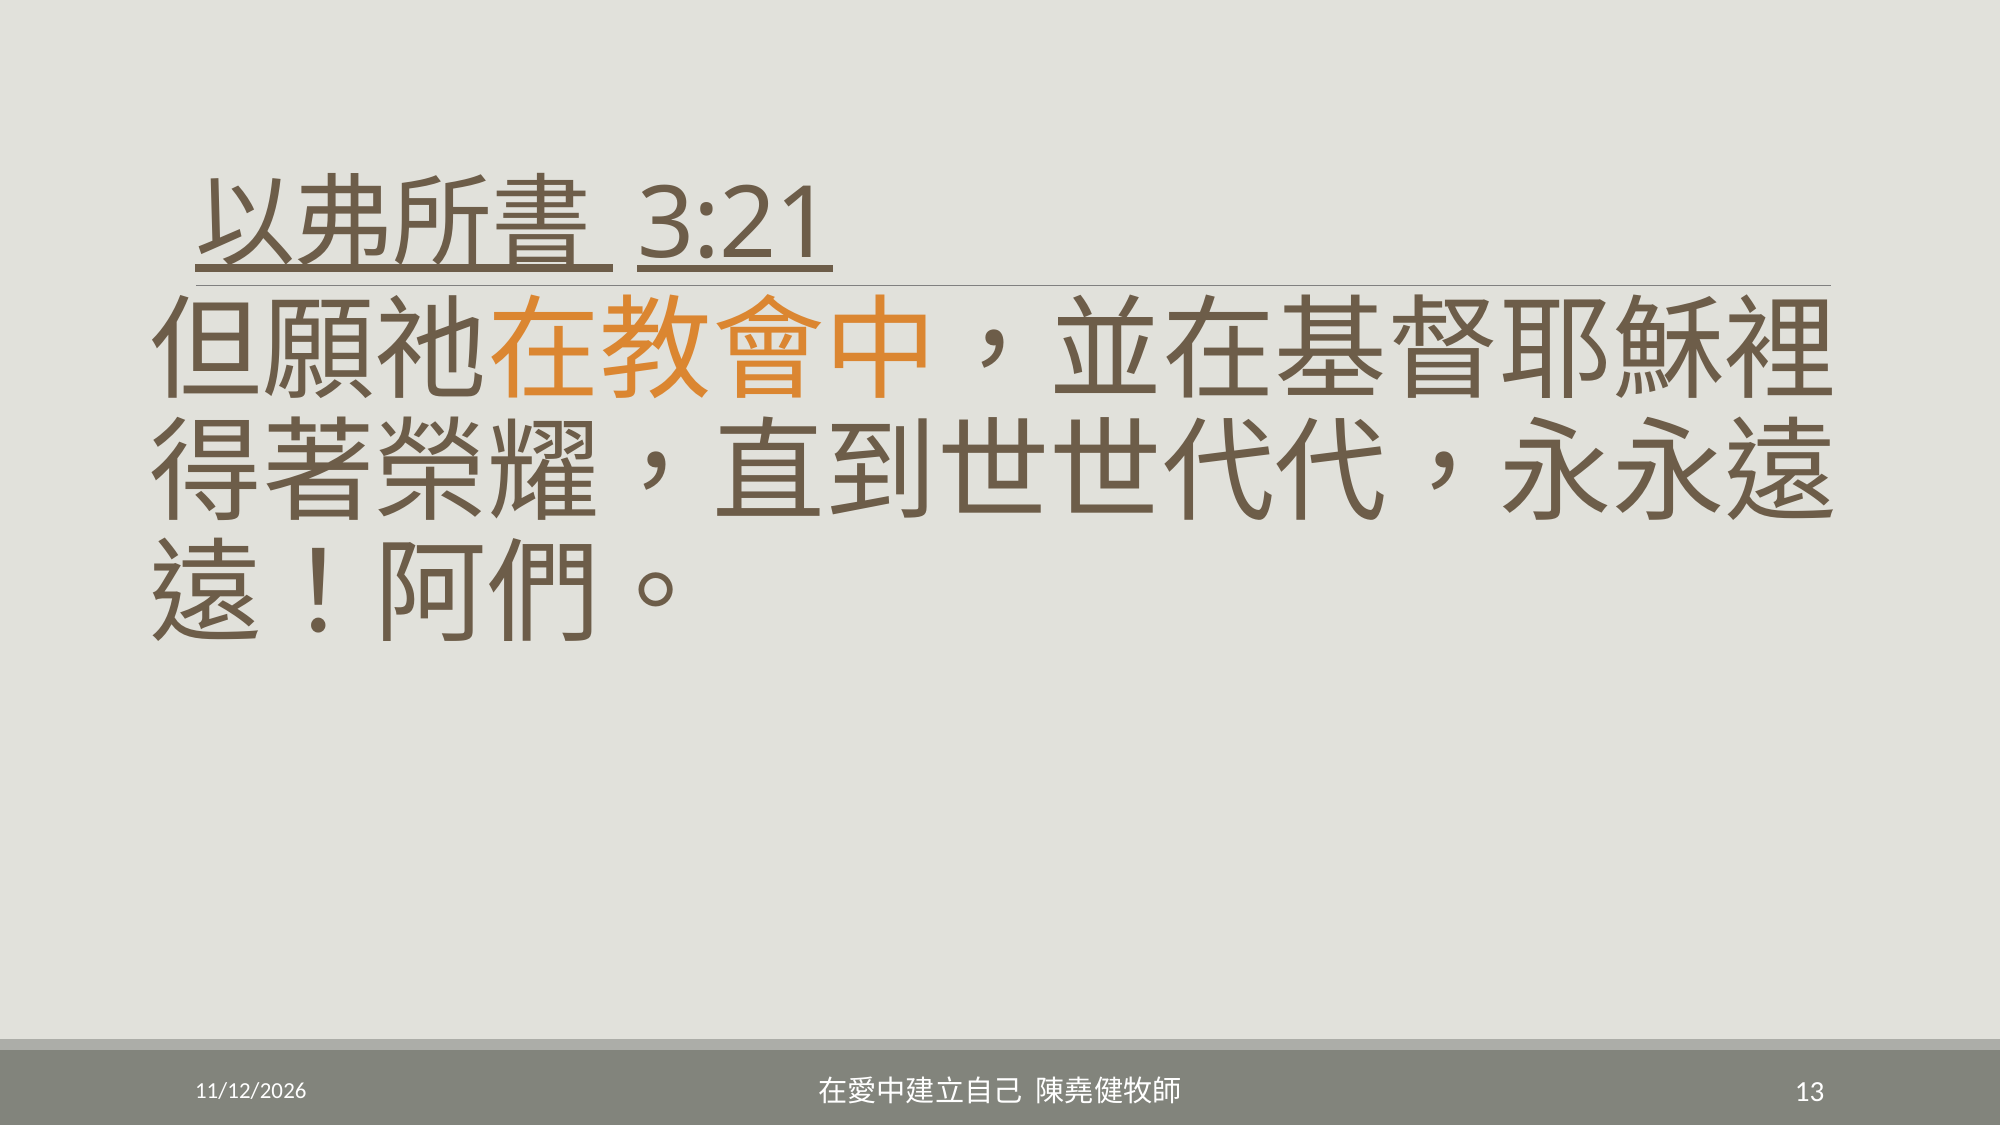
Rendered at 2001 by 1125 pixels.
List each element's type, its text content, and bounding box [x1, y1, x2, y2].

footer 在愛中建立自己 陳堯健牧師 [604, 1059, 1396, 1120]
list 但願祂在教會中，並在基督耶穌裡得著榮耀，直到世世代代，永永遠遠！阿們。 [149, 285, 1861, 1009]
slide_number 13 [1624, 1059, 1840, 1120]
title 以弗所書 3:21 [180, 47, 1830, 285]
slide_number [180, 1059, 586, 1120]
